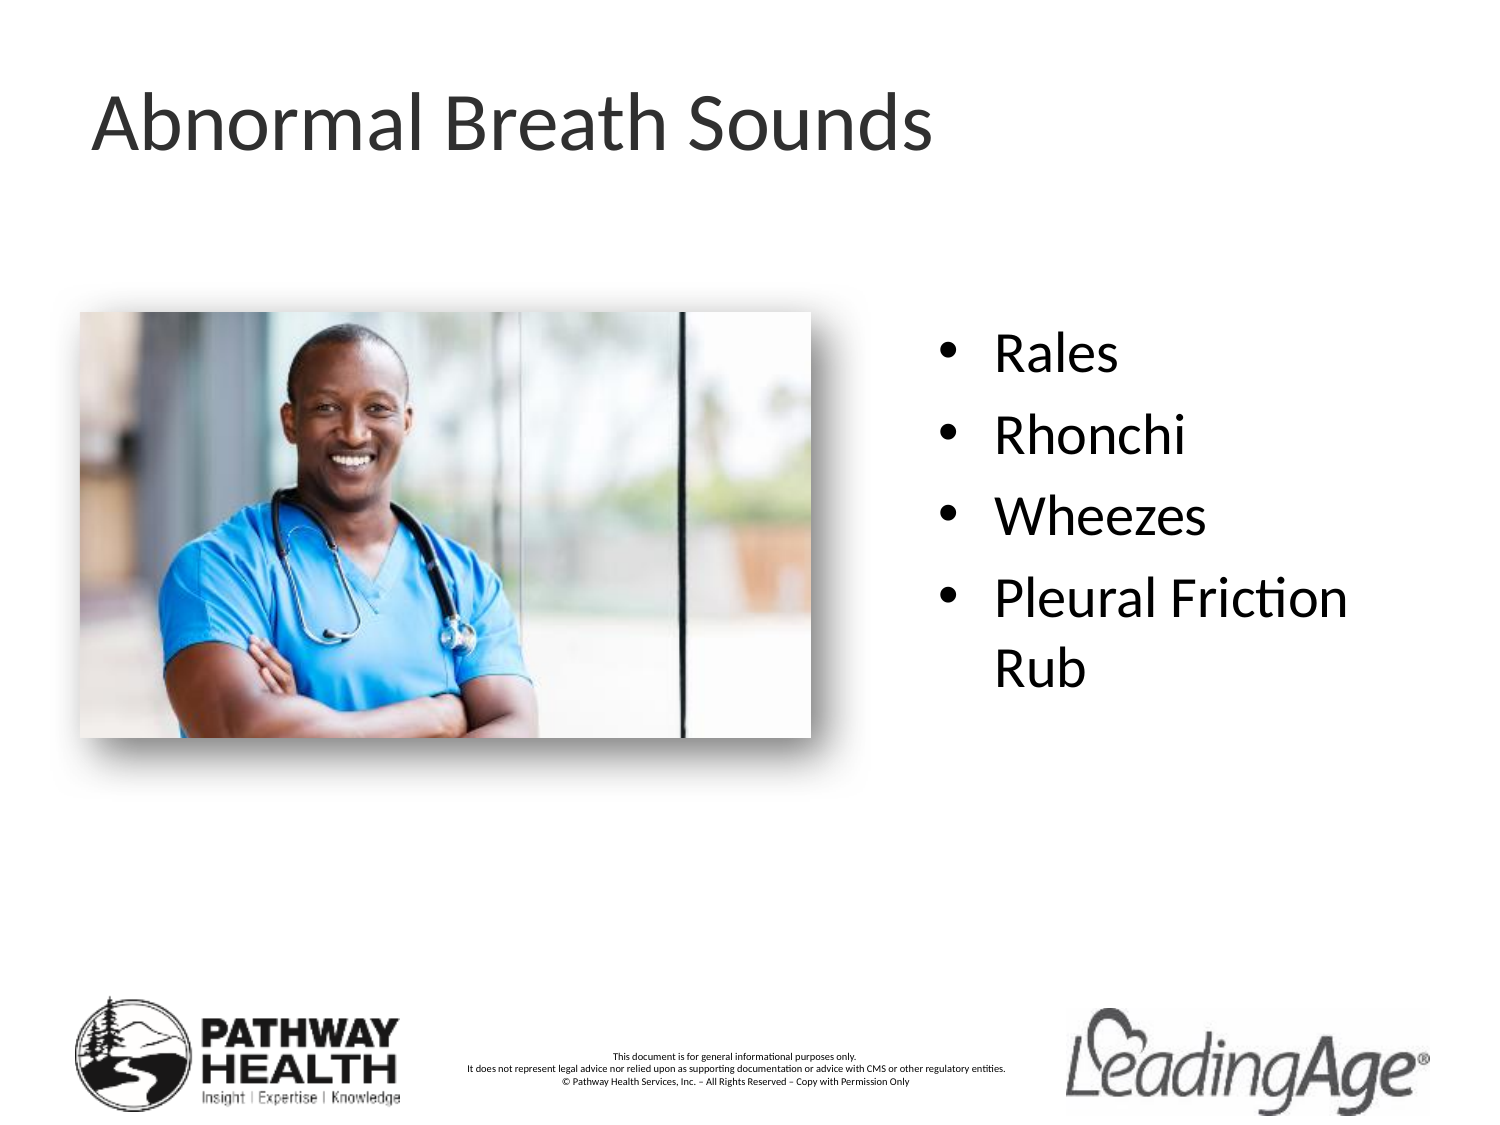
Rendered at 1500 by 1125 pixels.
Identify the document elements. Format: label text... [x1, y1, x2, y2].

picture [1066, 1008, 1430, 1116]
picture [75, 995, 400, 1112]
title Abnormal Breath Sounds [79, 50, 1075, 185]
list Rales Rhonchi Wheezes Pleural Friction Rub [926, 259, 1421, 754]
picture [79, 312, 812, 739]
